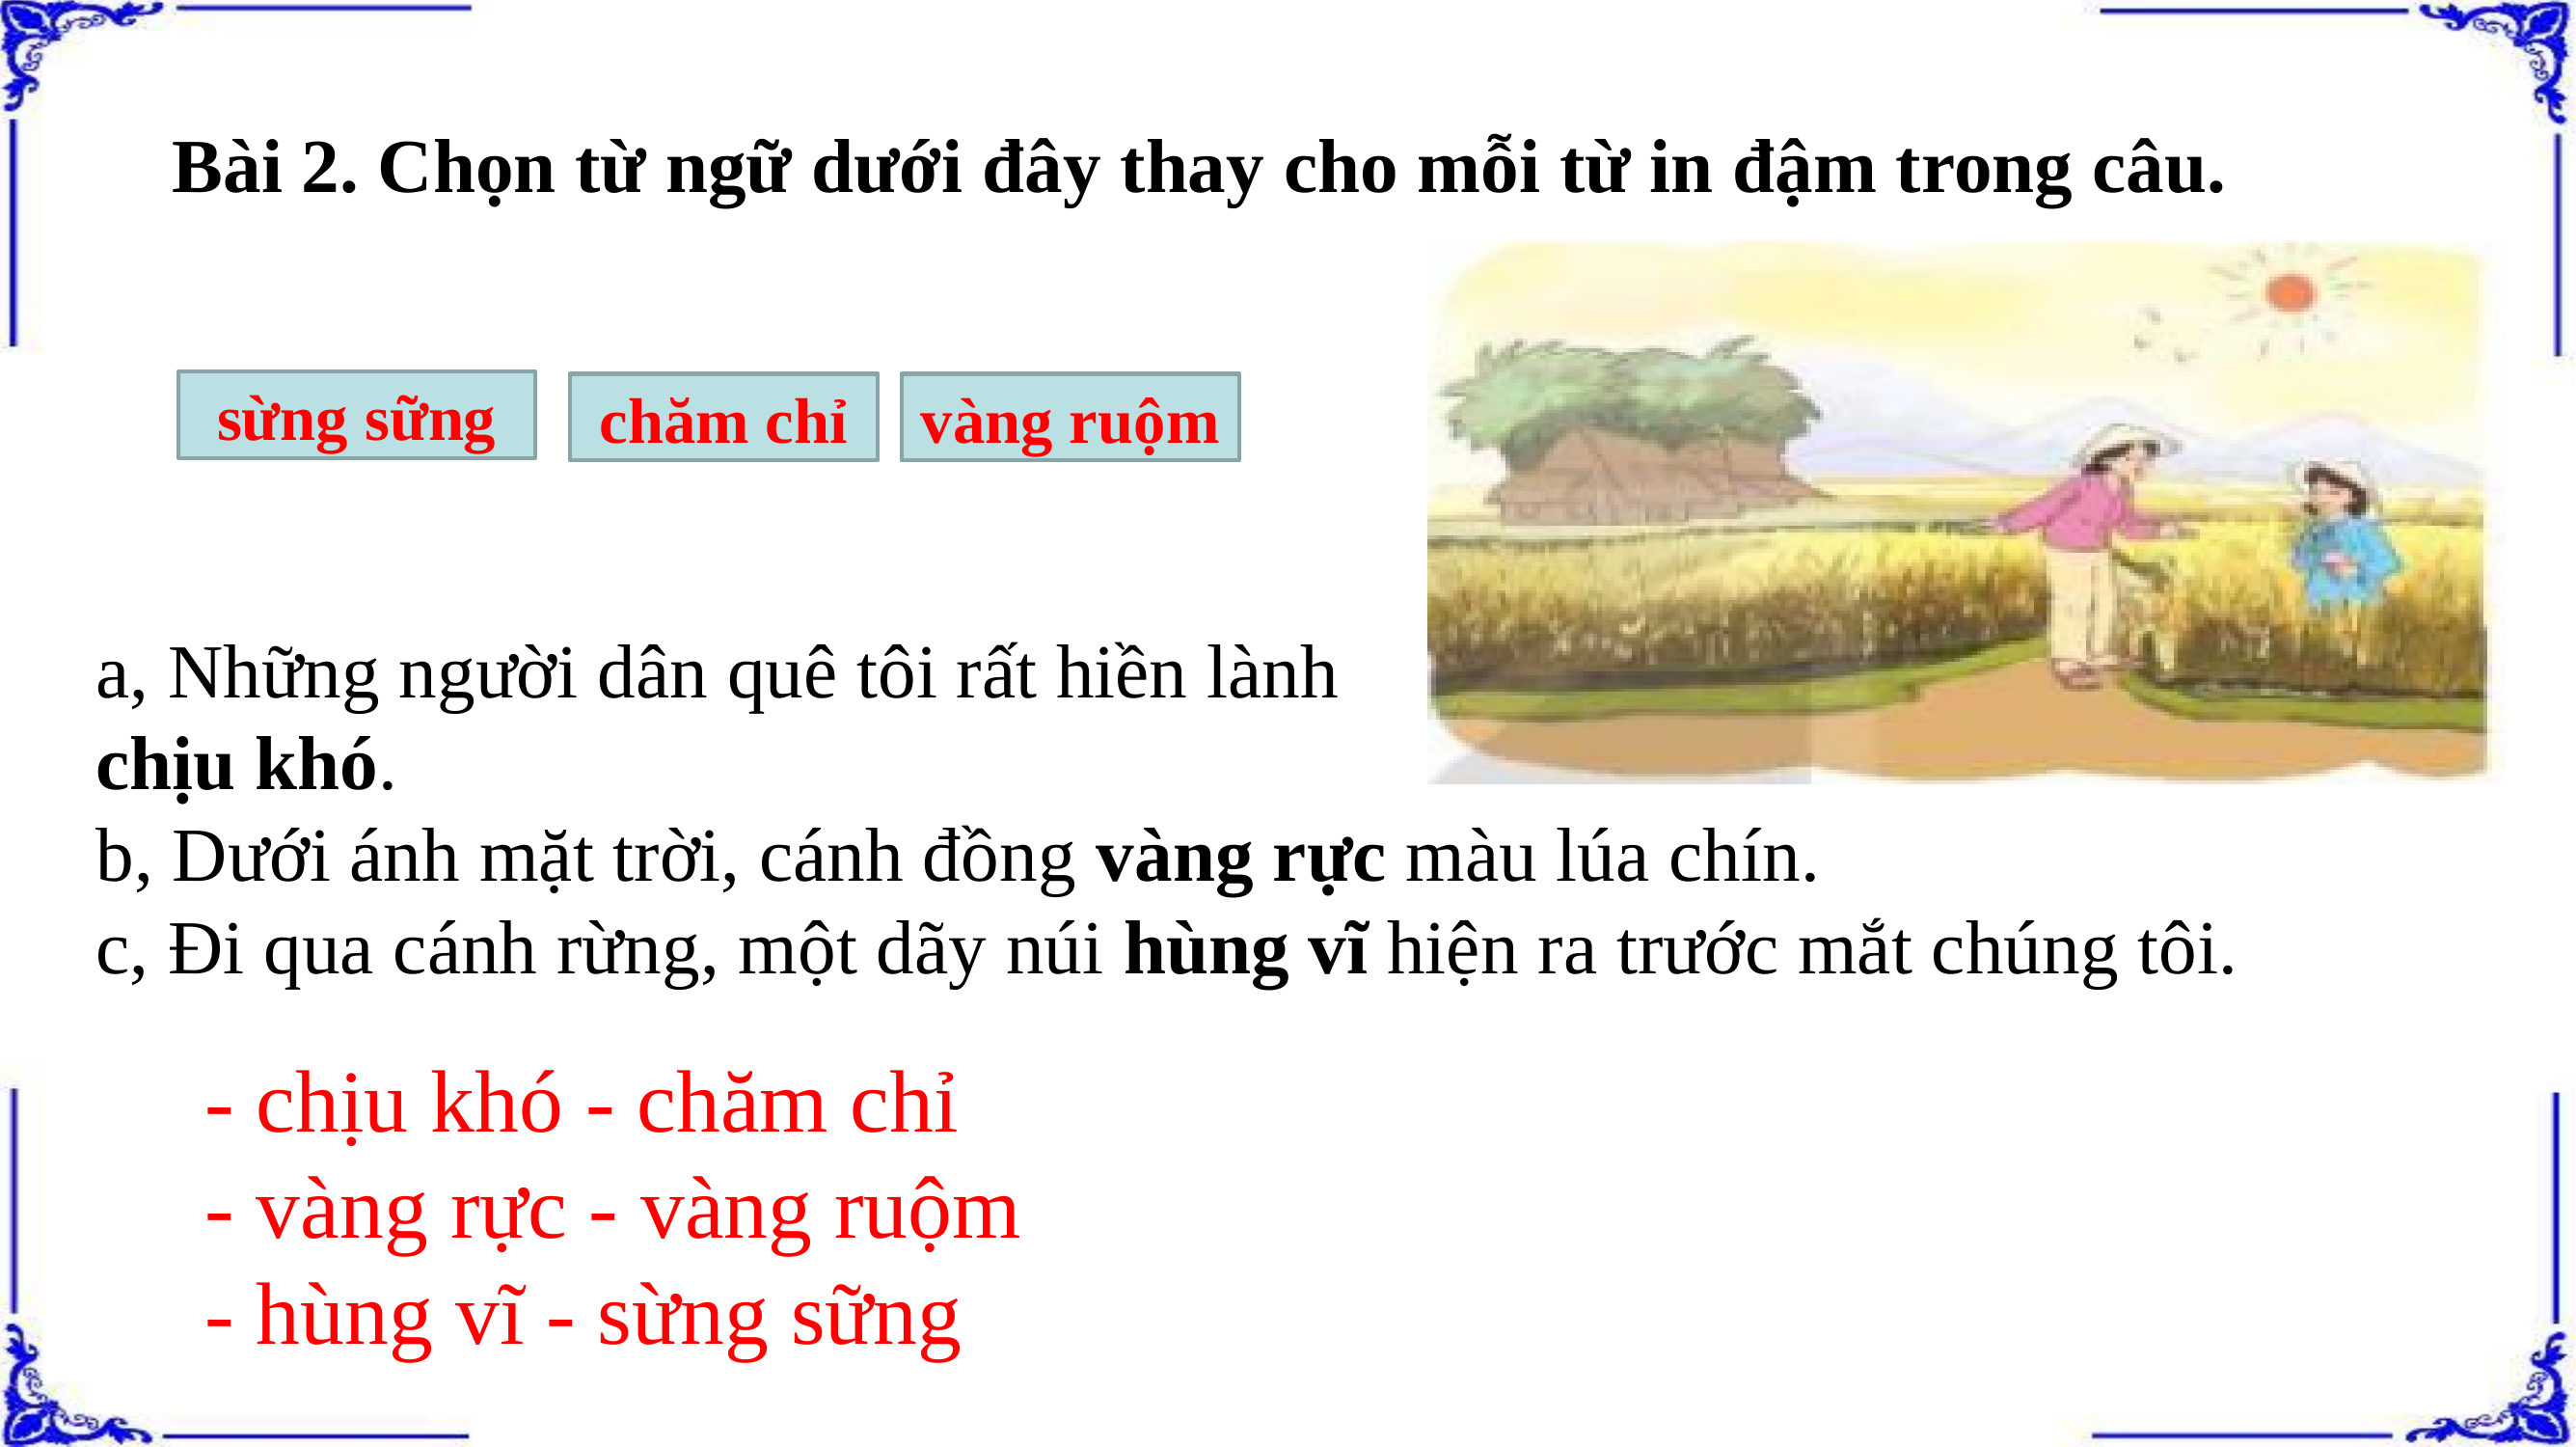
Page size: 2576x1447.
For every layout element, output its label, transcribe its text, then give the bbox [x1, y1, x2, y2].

picture [0, 0, 2576, 1447]
text_box - chịu khó - chăm chỉ - vàng rực - vàng ruộm - hùng vĩ - sừng sững [190, 1036, 2506, 1370]
text_box vàng ruộm [900, 371, 1241, 462]
text_box Bài 2. Chọn từ ngữ dưới đây thay cho mỗi từ in đậm trong câu. [157, 108, 2368, 215]
text_box chăm chỉ [568, 371, 880, 462]
text_box a, Những người dân quê tôi rất hiền lành chịu khó. b, Dưới ánh mặt trời, cánh đồng vàng rực màu lúa chín. c, Đi qua cánh rừng, một dãy núi hùng vĩ hiện ra trước mắt chúng tôi. [82, 614, 2506, 997]
text_box sừng sững [176, 369, 537, 460]
